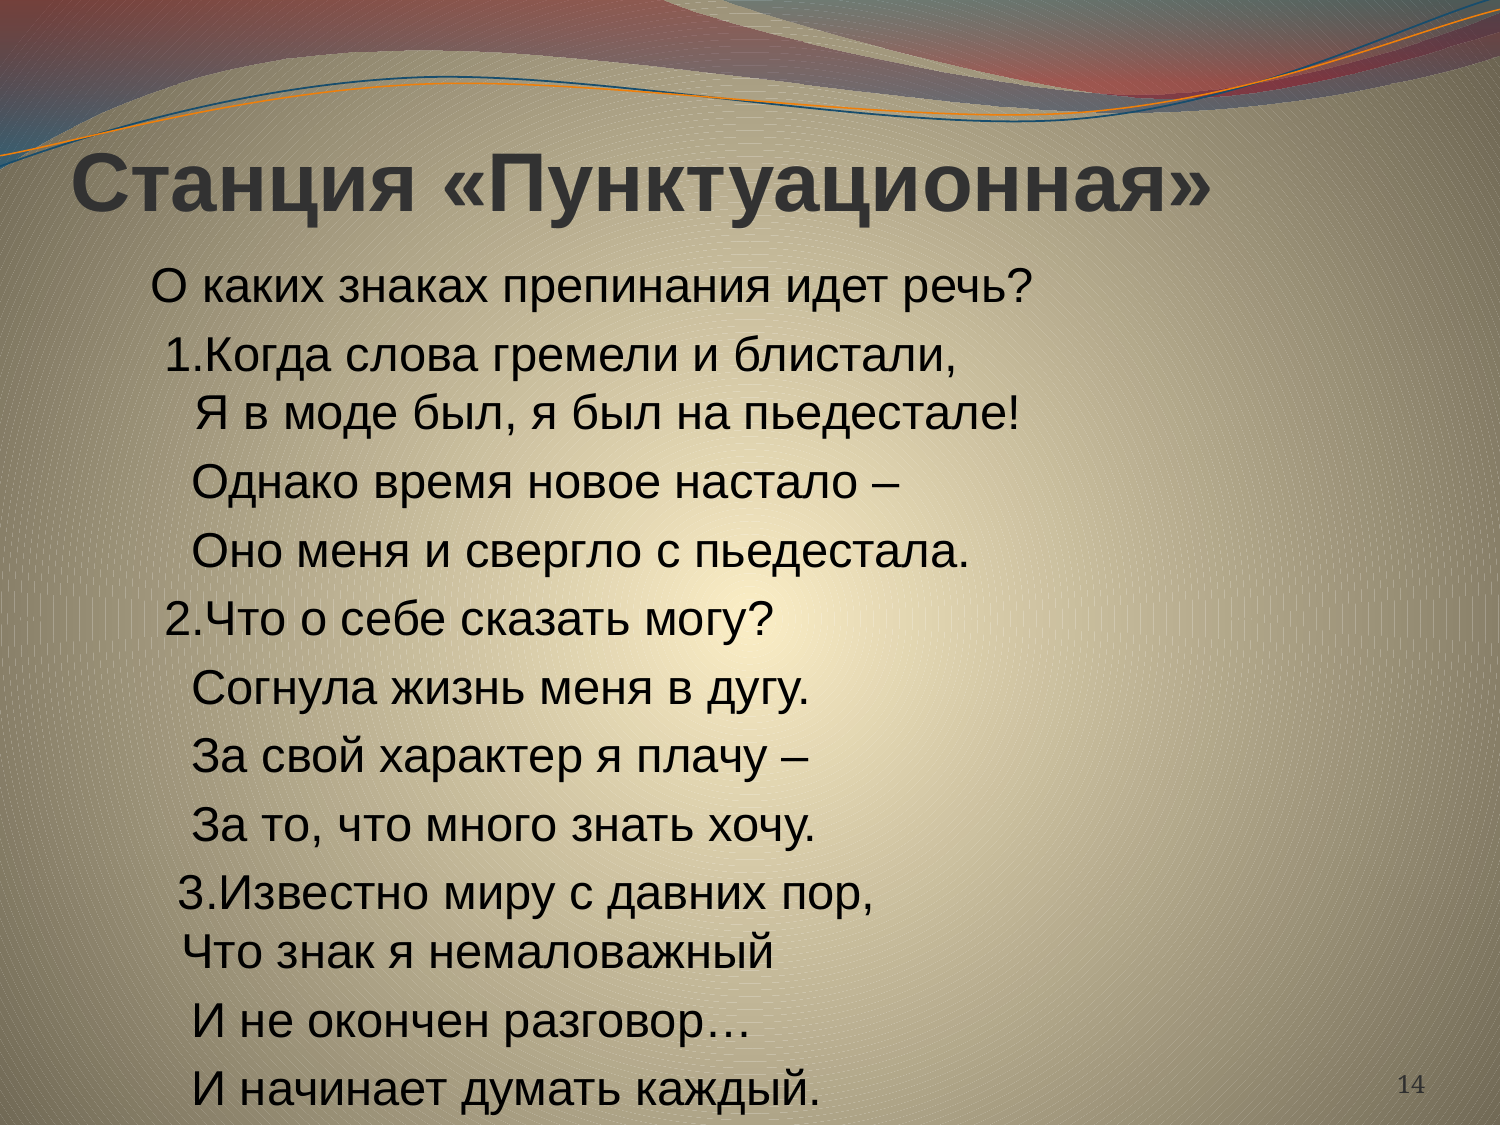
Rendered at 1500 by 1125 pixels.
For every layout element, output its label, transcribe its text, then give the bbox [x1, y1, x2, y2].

title Станция «Пунктуационная» [70, 140, 1421, 329]
slide_number 14 [1299, 1042, 1425, 1103]
list О каких знаках препинания идет речь? 1.Когда слова гремели и блистали, Я в моде был, я был на пьедестале! Однако время новое настало – Оно меня и свергло с пьедестала. 2.Что о себе сказать могу? Согнула жизнь меня в дугу. За свой характер я плачу – За то, что много знать хочу. 3.Известно миру с давних пор, Что знак я немаловажный И не окончен разговор… И начинает думать каждый. [82, 246, 1432, 1125]
